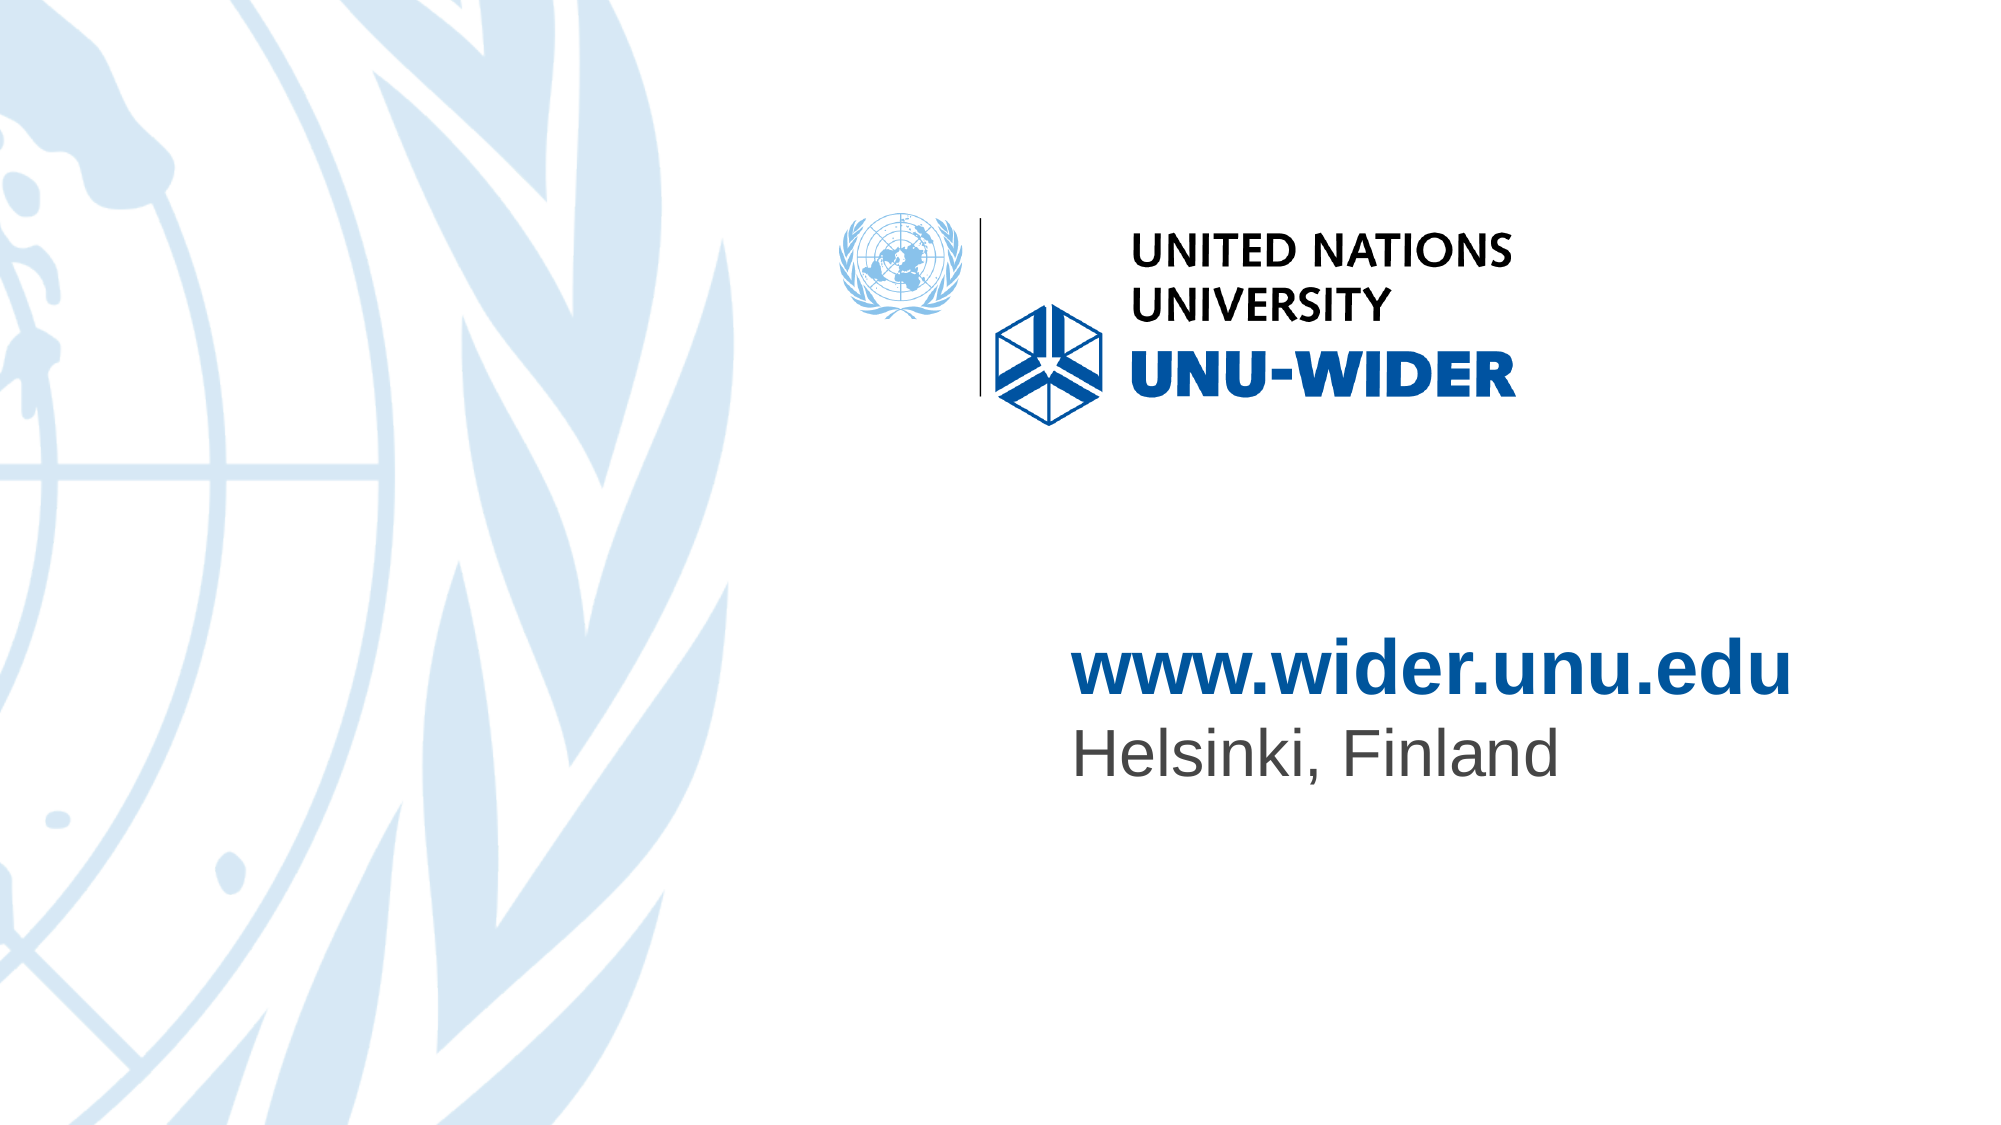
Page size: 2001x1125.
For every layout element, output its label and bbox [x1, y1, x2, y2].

picture [0, 0, 1516, 1125]
